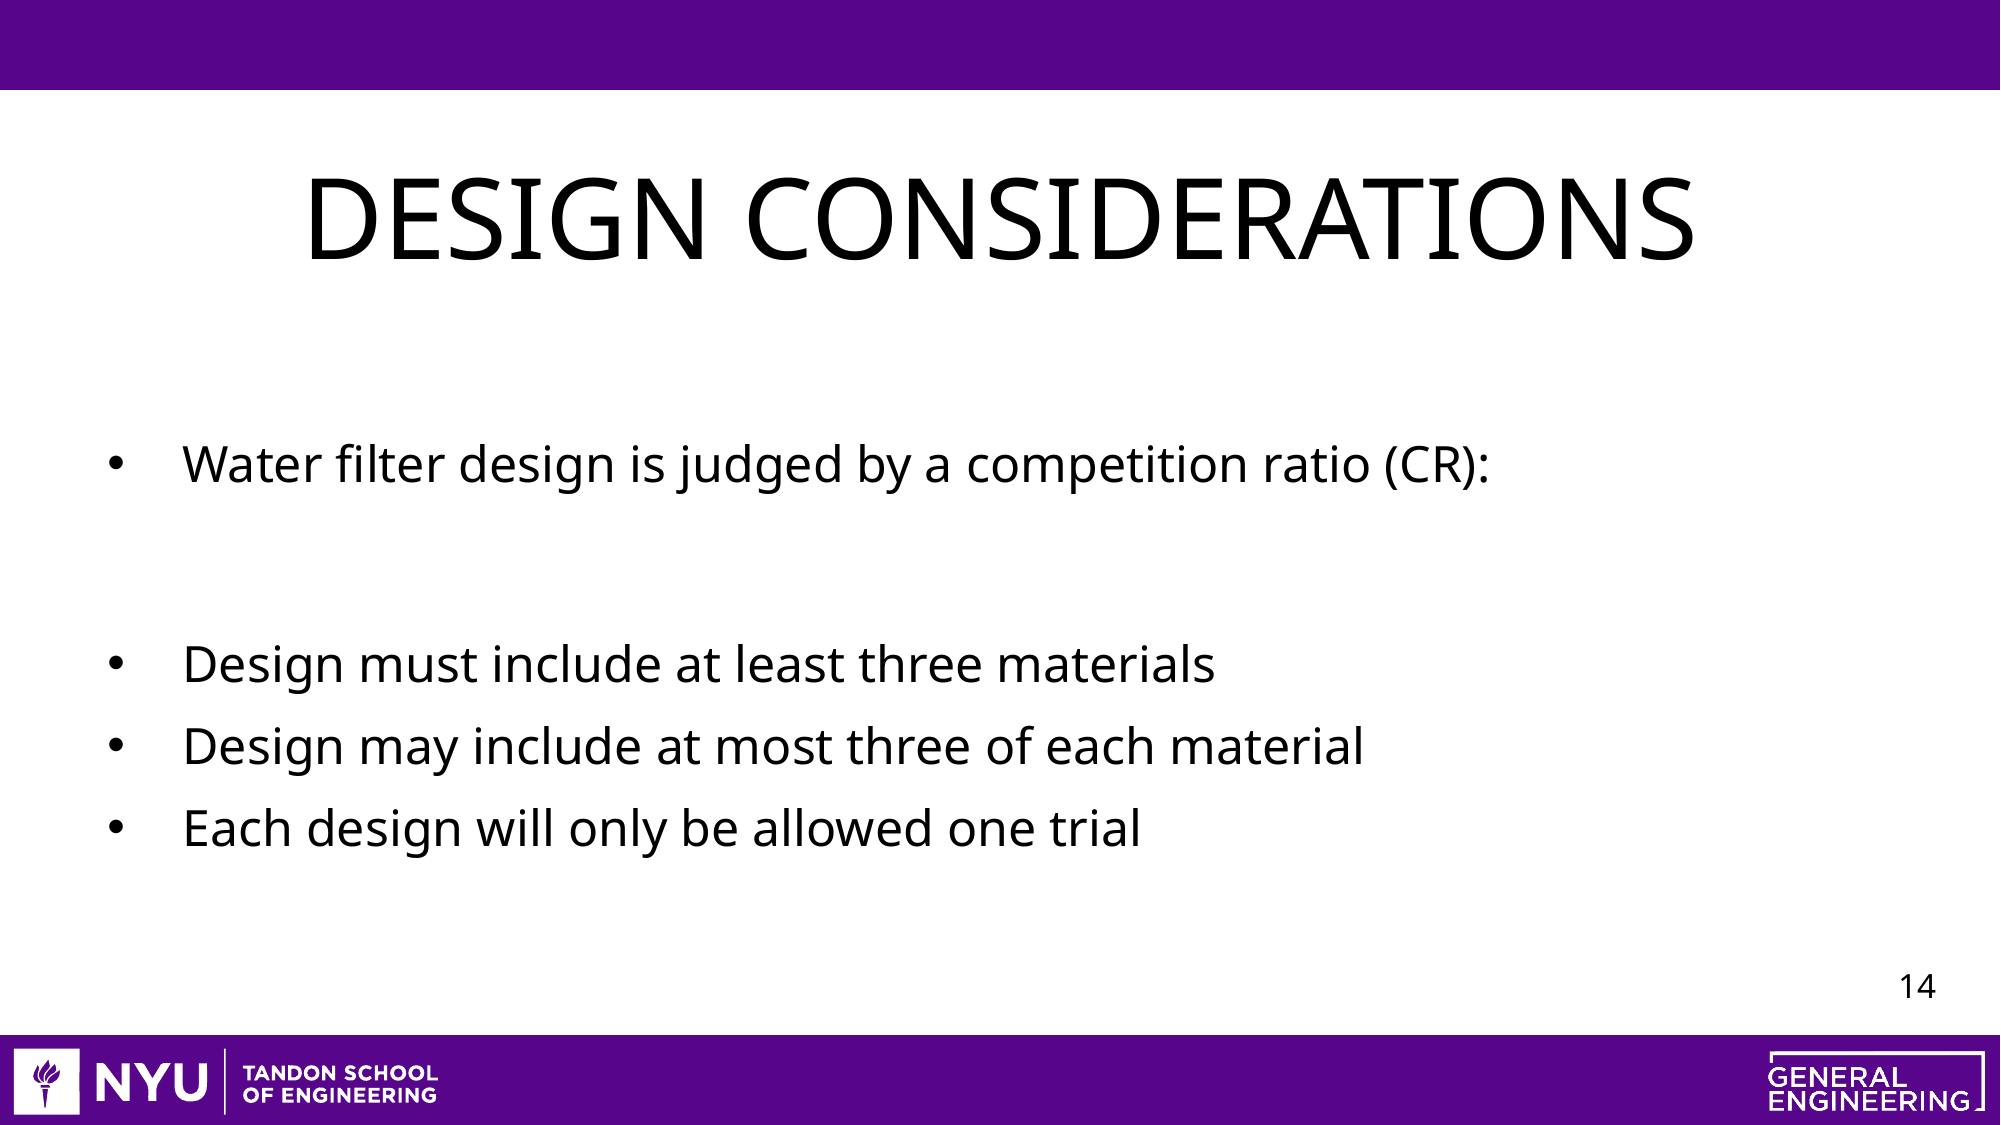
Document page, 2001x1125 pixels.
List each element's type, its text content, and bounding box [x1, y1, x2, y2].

picture [13, 1048, 438, 1115]
picture [1768, 1051, 1985, 1111]
title DESIGN CONSIDERATIONS [92, 132, 1908, 292]
text_box [0, 0, 2000, 91]
text_box 14 [1802, 958, 1951, 1013]
text_box [0, 1034, 2000, 1125]
